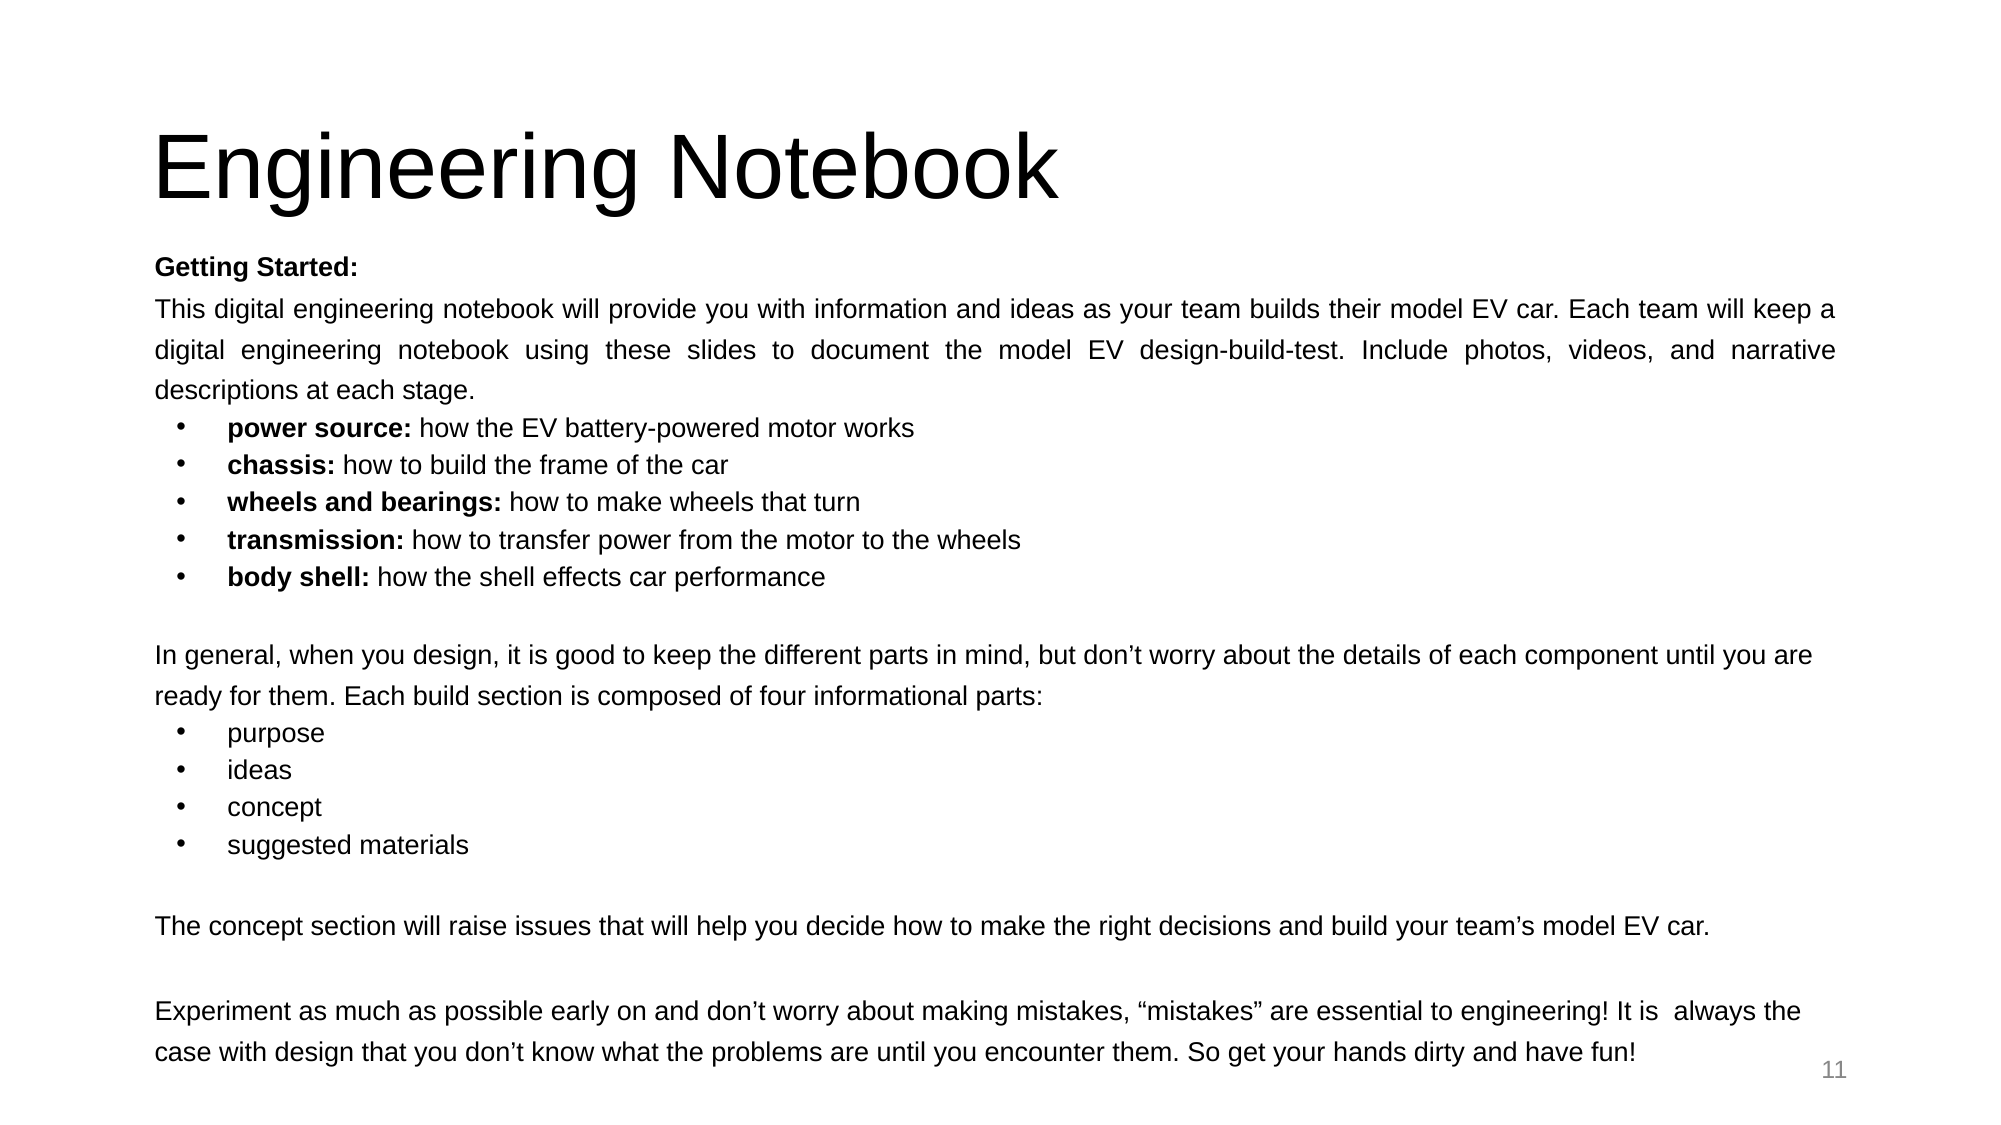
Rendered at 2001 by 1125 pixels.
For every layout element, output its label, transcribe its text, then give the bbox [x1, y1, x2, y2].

slide_number 11 [1791, 1038, 1863, 1099]
title Engineering Notebook [137, 59, 1863, 232]
list Getting Started: This digital engineering notebook will provide you with information and ideas as your team builds their model EV car. Each team will keep a digital engineering notebook using these slides to document the model EV design-build-test. Include photos, videos, and narrative descriptions at each stage. power source: how the EV battery-powered motor works chassis: how to build the frame of the car wheels and bearings: how to make wheels that turn transmission: how to transfer power from the motor to the wheels body shell: how the shell effects car performance In general, when you design, it is good to keep the different parts in mind, but don’t worry about the details of each component until you are ready for them. Each build section is composed of four informational parts: purpose ideas concept suggested materials The concept section will raise issues that will help you decide how to make the right decisions and build your team’s model EV car. Experiment as much as possible early on and don’t worry about making mistakes, “mistakes” are essential to engineering! It is always the case with design that you don’t know what the problems are until you encounter them. So get your hands dirty and have fun! [137, 232, 1863, 1076]
